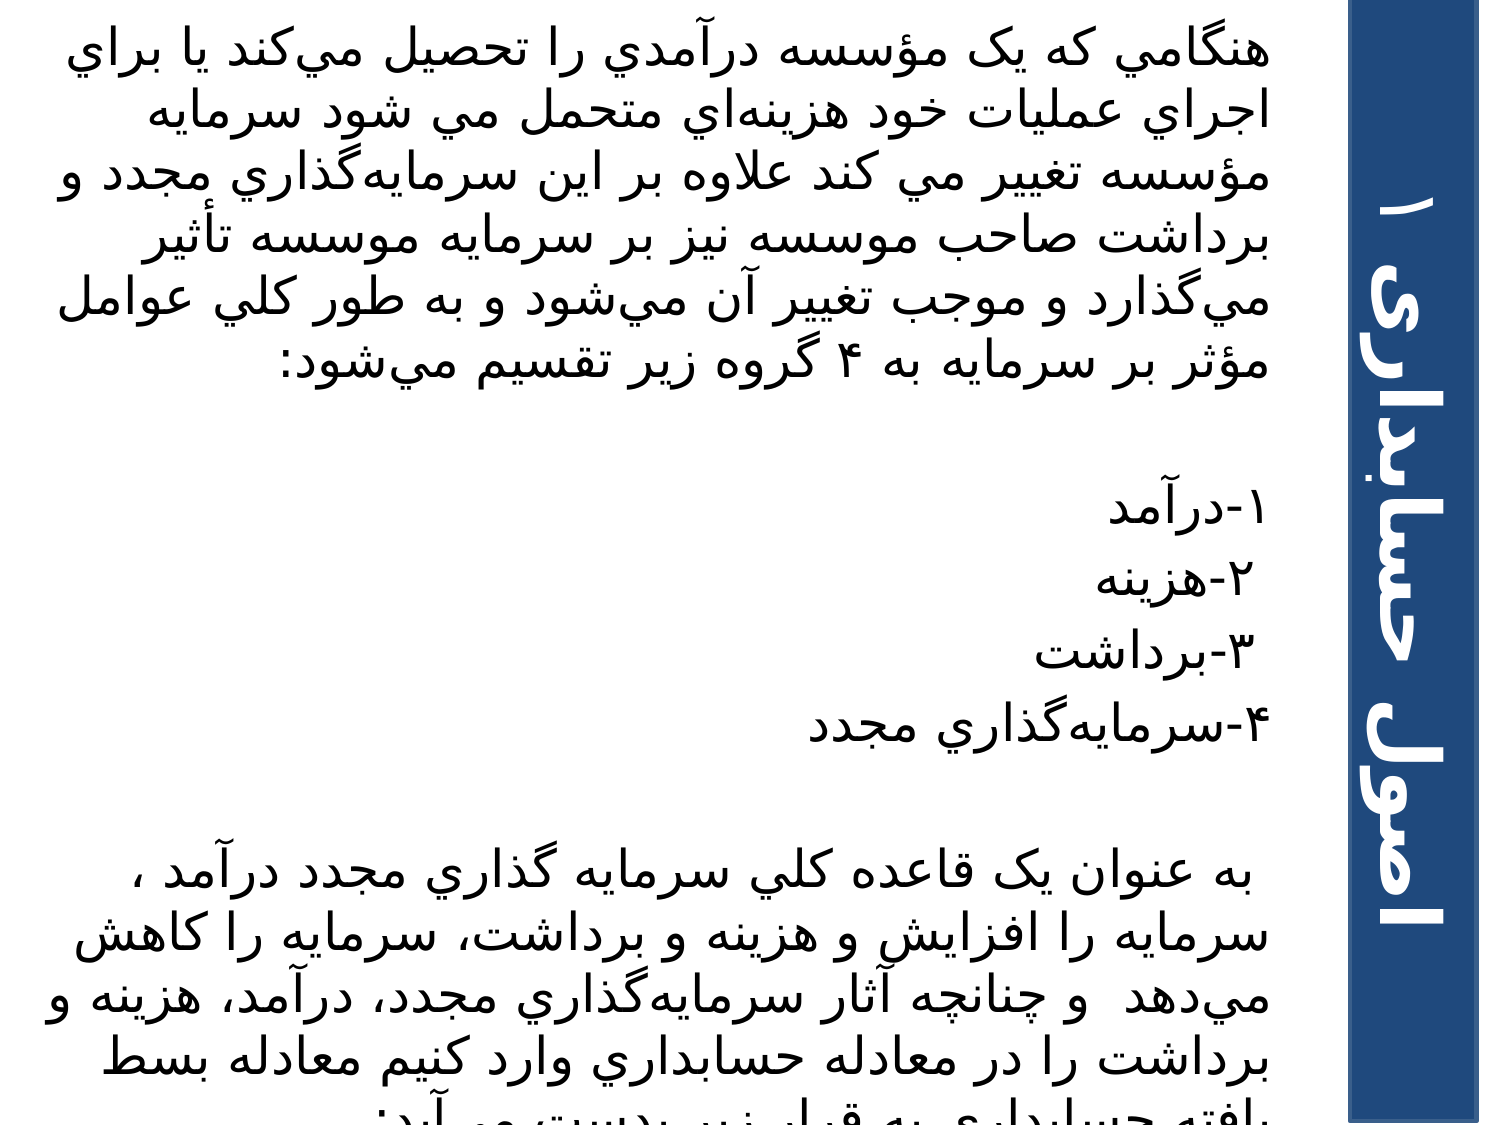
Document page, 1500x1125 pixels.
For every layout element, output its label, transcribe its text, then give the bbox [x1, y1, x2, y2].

text_box اصول حسابداری ۱ [1348, 0, 1479, 1123]
list هنگامي که يک مؤسسه درآمدي را تحصيل مي‌کند يا براي اجراي عمليات خود هزينه‌اي متحمل مي شود سرمايه مؤسسه تغيير مي‌ کند علاوه بر اين سرمايه‌گذاري مجدد و برداشت صاحب موسسه نيز بر سرمايه موسسه تأثير مي‌گذارد و موجب تغيير آن مي‌شود و به طور کلي عوامل مؤثر بر سرمايه به ۴ گروه زير تقسيم مي‌شود:‌ ۱-درآمد ۲-هزينه ۳-برداشت ۴-سرمايه‌گذاري مجدد به عنوان يک قاعده کلي سرمايه گذاري مجدد درآمد ،‌ سرمايه را افزايش و هزينه و برداشت، سرمايه را کاهش مي‌دهد و چنانچه آثار سرمايه‌گذاري مجدد، درآمد، هزينه و برداشت را در معادله حسابداري وارد کنيم معادله بسط يافته حسابداري به قرار زير بدست مي‌آيد: دارايي = بدهي + سرمايه [24, 5, 1288, 913]
